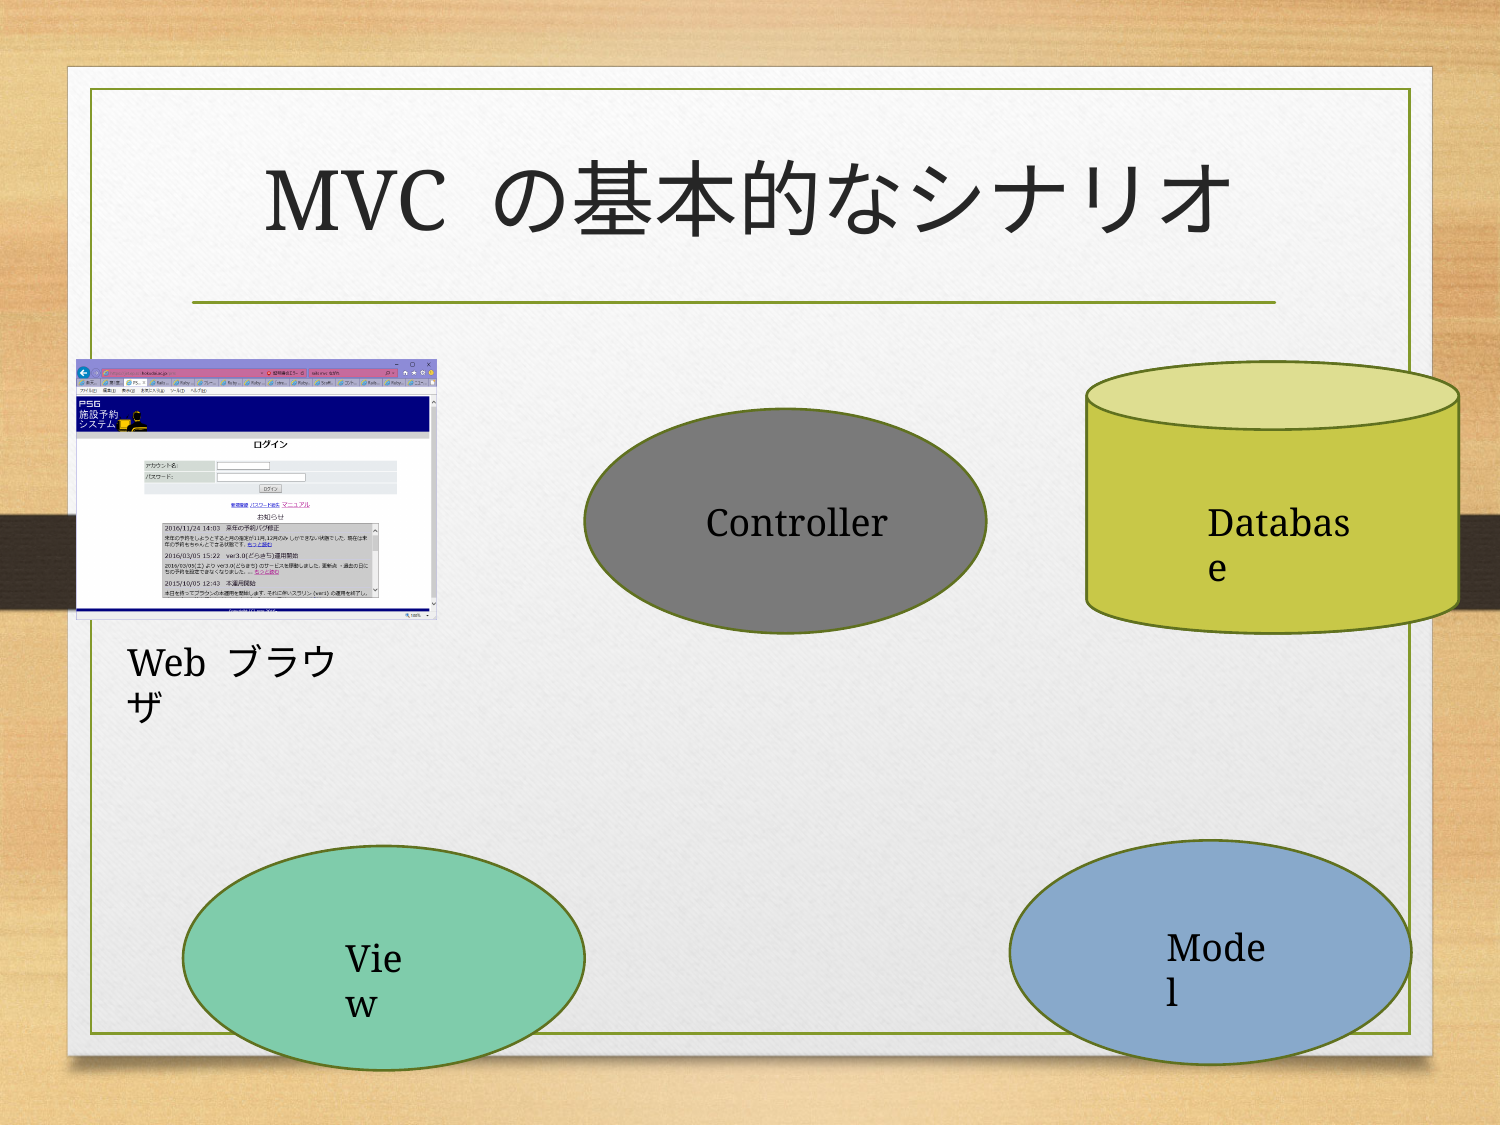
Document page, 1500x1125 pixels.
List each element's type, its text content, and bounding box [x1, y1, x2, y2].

text_box Web ブラウザ [112, 631, 361, 736]
text_box [1008, 839, 1413, 1067]
text_box View [330, 927, 437, 1033]
text_box [583, 407, 988, 635]
text_box [181, 844, 586, 1072]
text_box Model [1151, 916, 1282, 1022]
picture [0, 0, 1500, 1125]
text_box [1086, 361, 1459, 634]
text_box Controller [690, 491, 916, 552]
title MVC の基本的なシナリオ [193, 90, 1309, 304]
